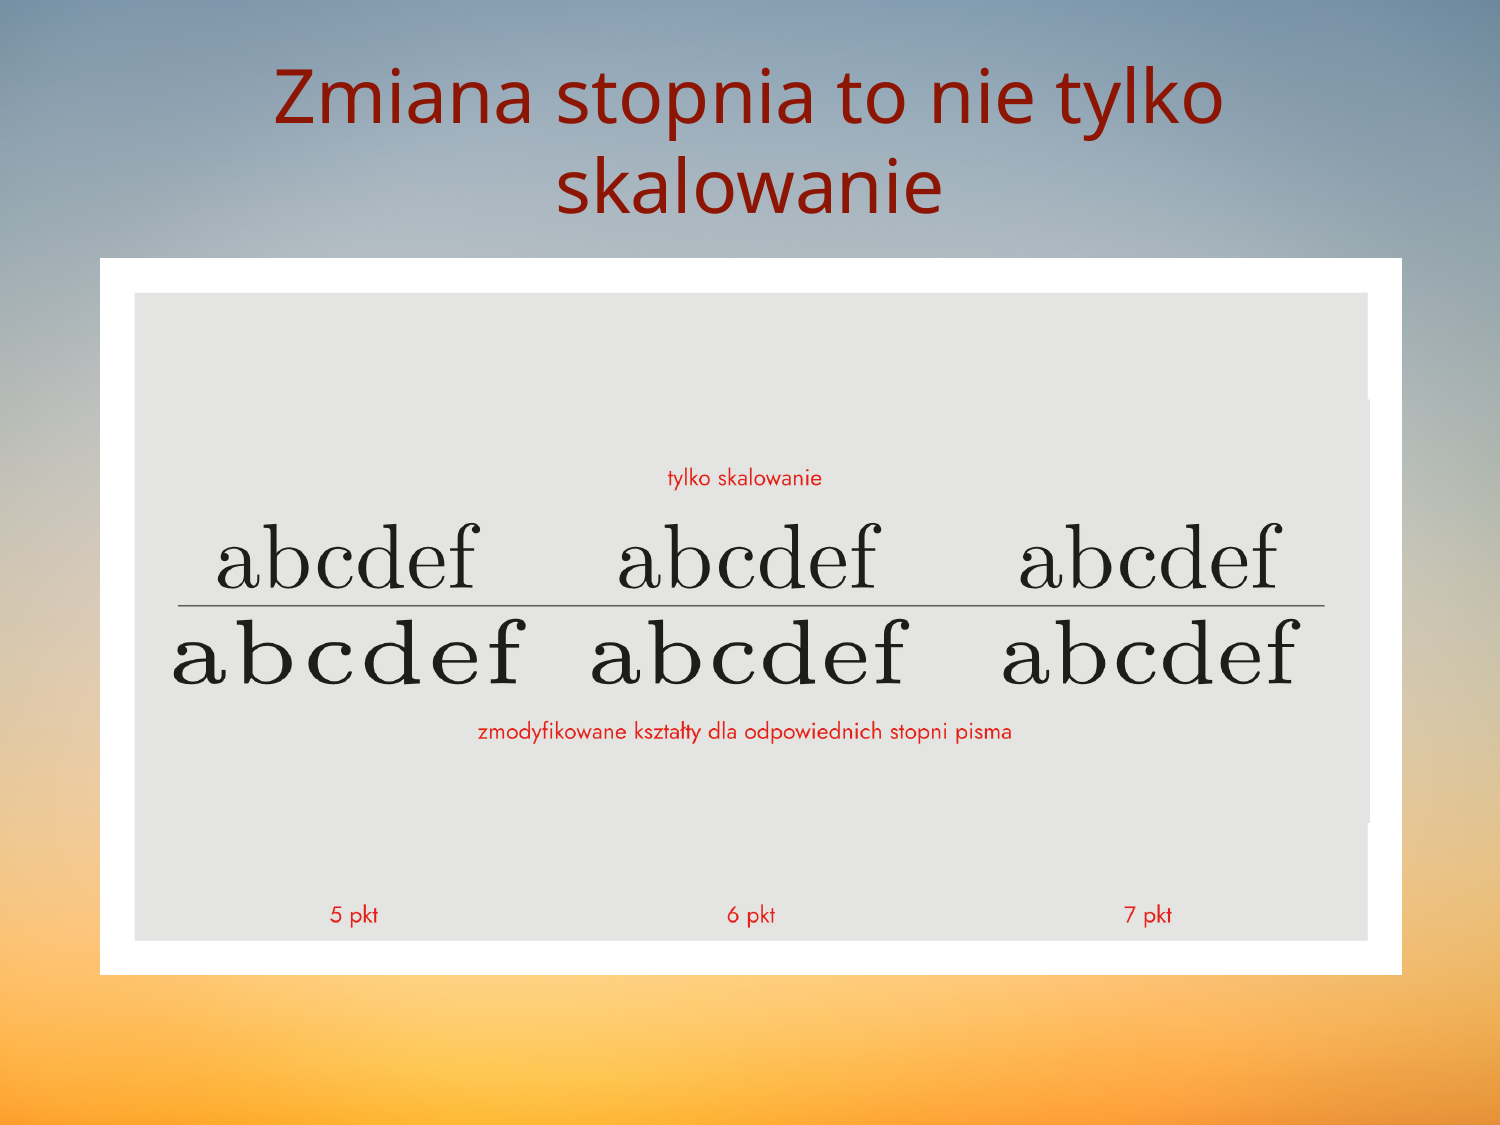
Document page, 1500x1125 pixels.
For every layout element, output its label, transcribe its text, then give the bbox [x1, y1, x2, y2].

title Zmiana stopnia to nie tylko skalowanie [75, 45, 1425, 233]
picture [0, 0, 1500, 1125]
